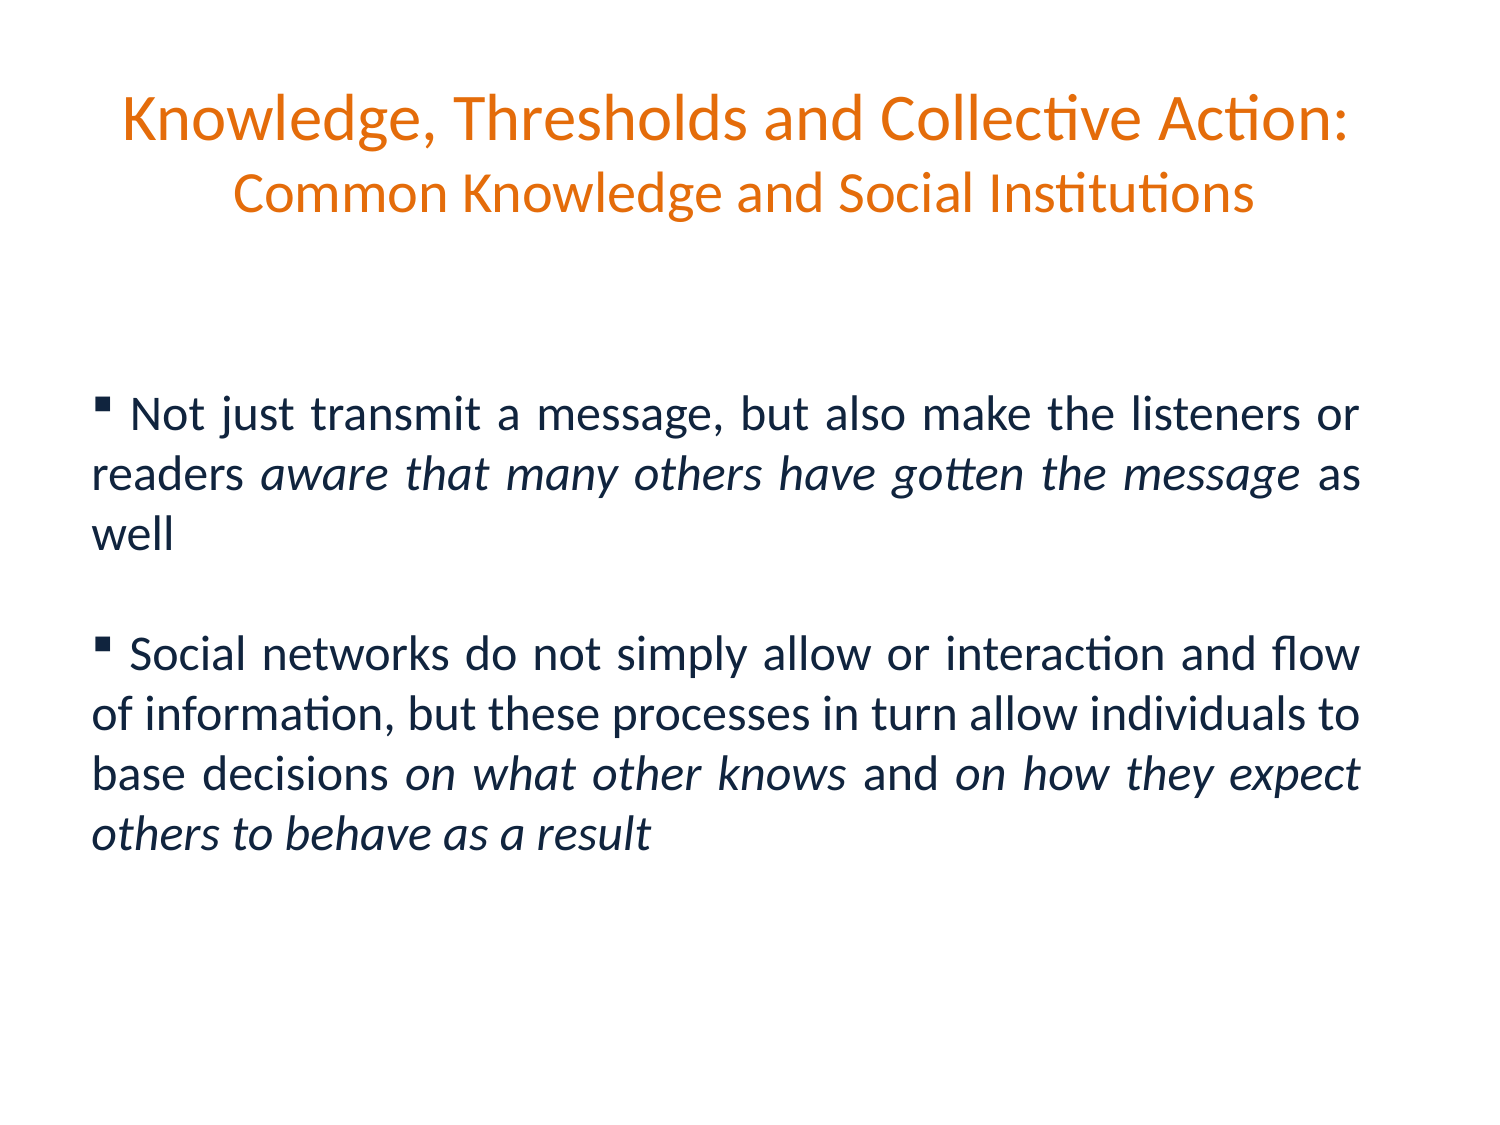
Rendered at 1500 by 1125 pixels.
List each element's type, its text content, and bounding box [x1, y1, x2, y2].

text_box Knowledge, Thresholds and Collective Action: Common Knowledge and Social Institutions [41, 66, 1447, 232]
text_box Not just transmit a message, but also make the listeners or readers aware that many others have gotten the message as well Social networks do not simply allow or interaction and flow of information, but these processes in turn allow individuals to base decisions on what other knows and on how they expect others to behave as a result [76, 373, 1376, 869]
